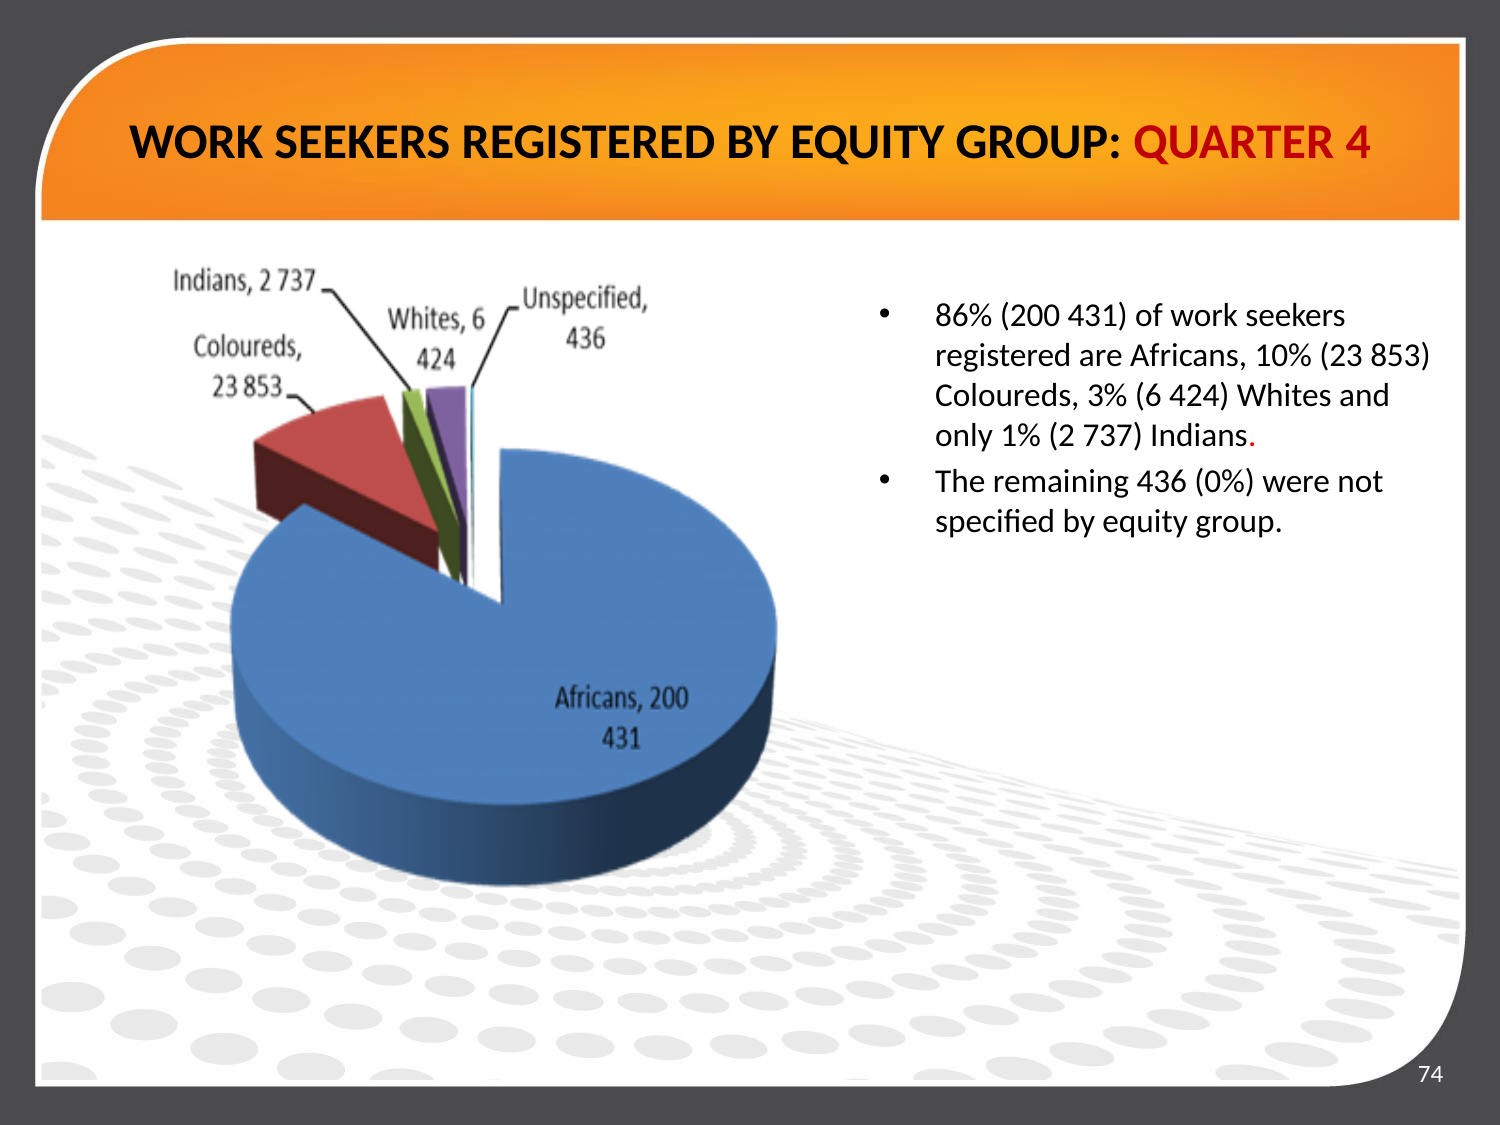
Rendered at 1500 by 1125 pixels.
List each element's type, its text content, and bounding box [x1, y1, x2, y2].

list 86% (200 431) of work seekers registered are Africans, 10% (23 853) Coloureds, 3% (6 424) Whites and only 1% (2 737) Indians. The remaining 436 (0%) were not specified by equity group. [911, 285, 1459, 1006]
chart [40, 211, 906, 1081]
slide_number 74 [1108, 1042, 1459, 1103]
picture [0, 0, 1500, 1125]
title WORK SEEKERS REGISTERED BY EQUITY GROUP: QUARTER 4 [74, 44, 1426, 233]
